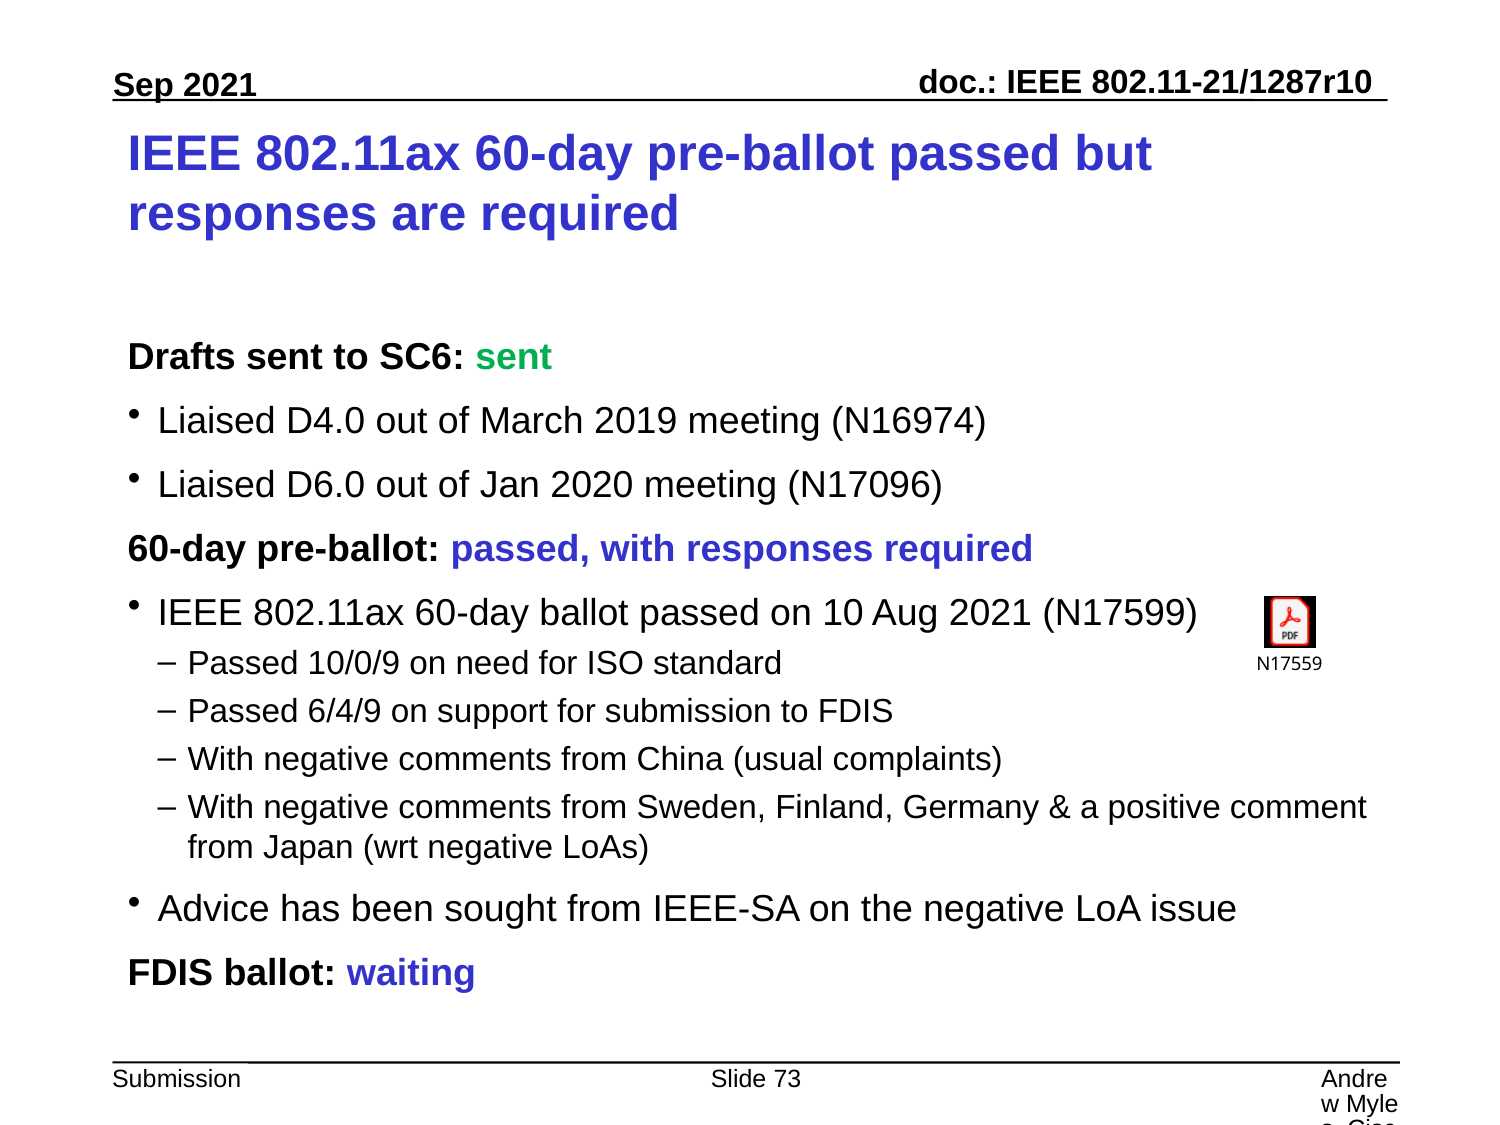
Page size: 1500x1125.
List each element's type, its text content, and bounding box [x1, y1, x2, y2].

list Drafts sent to SC6: sent Liaised D4.0 out of March 2019 meeting (N16974) Liaised D6.0 out of Jan 2020 meeting (N17096) 60-day pre-ballot: passed, with responses required IEEE 802.11ax 60-day ballot passed on 10 Aug 2021 (N17599) Passed 10/0/9 on need for ISO standard Passed 6/4/9 on support for submission to FDIS With negative comments from China (usual complaints) With negative comments from Sweden, Finland, Germany & a positive comment from Japan (wrt negative LoAs) Advice has been sought from IEEE-SA on the negative LoA issue FDIS ballot: waiting [112, 324, 1388, 1000]
slide_number Slide 73 [709, 1061, 803, 1093]
title IEEE 802.11ax 60-day pre-ballot passed but responses are required [112, 112, 1388, 288]
footer Andrew Myles, Cisco [1320, 1061, 1402, 1093]
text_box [1213, 596, 1365, 729]
